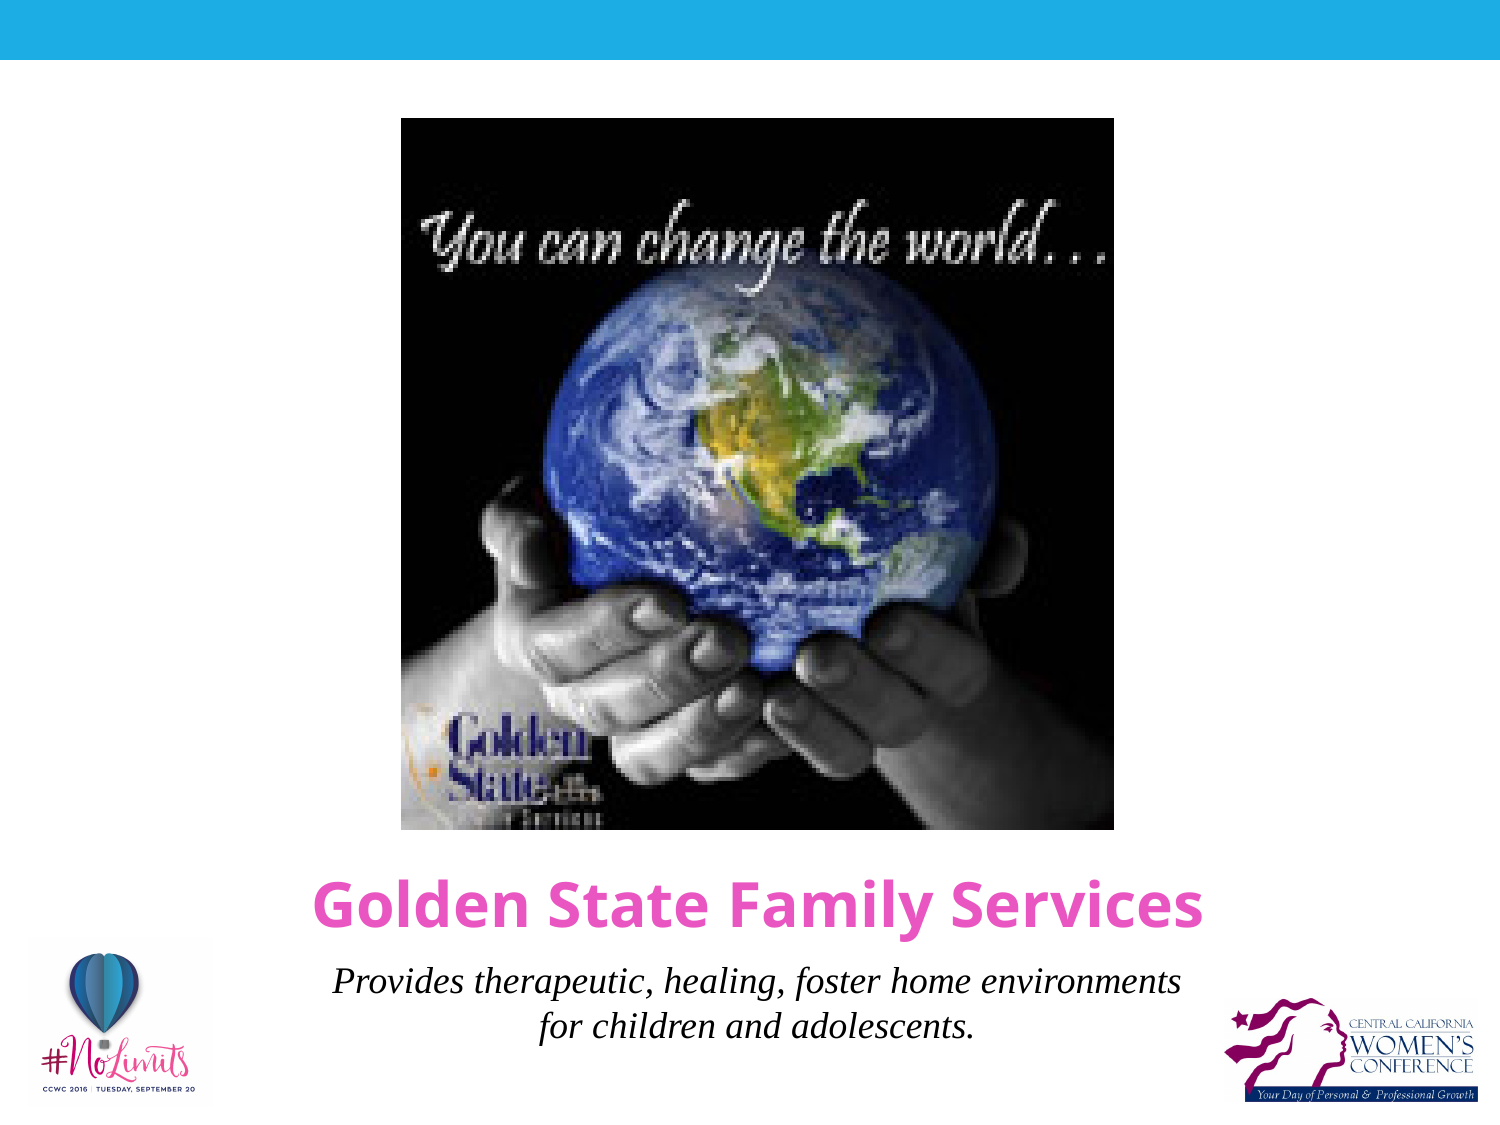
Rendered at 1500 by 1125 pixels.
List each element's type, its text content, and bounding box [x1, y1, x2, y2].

picture [28, 937, 214, 1107]
list Provides therapeutic, healing, foster home environments for children and adolescents. [303, 948, 1212, 1125]
picture [1224, 997, 1479, 1103]
title Golden State Family Services [83, 821, 1434, 984]
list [401, 118, 1114, 830]
